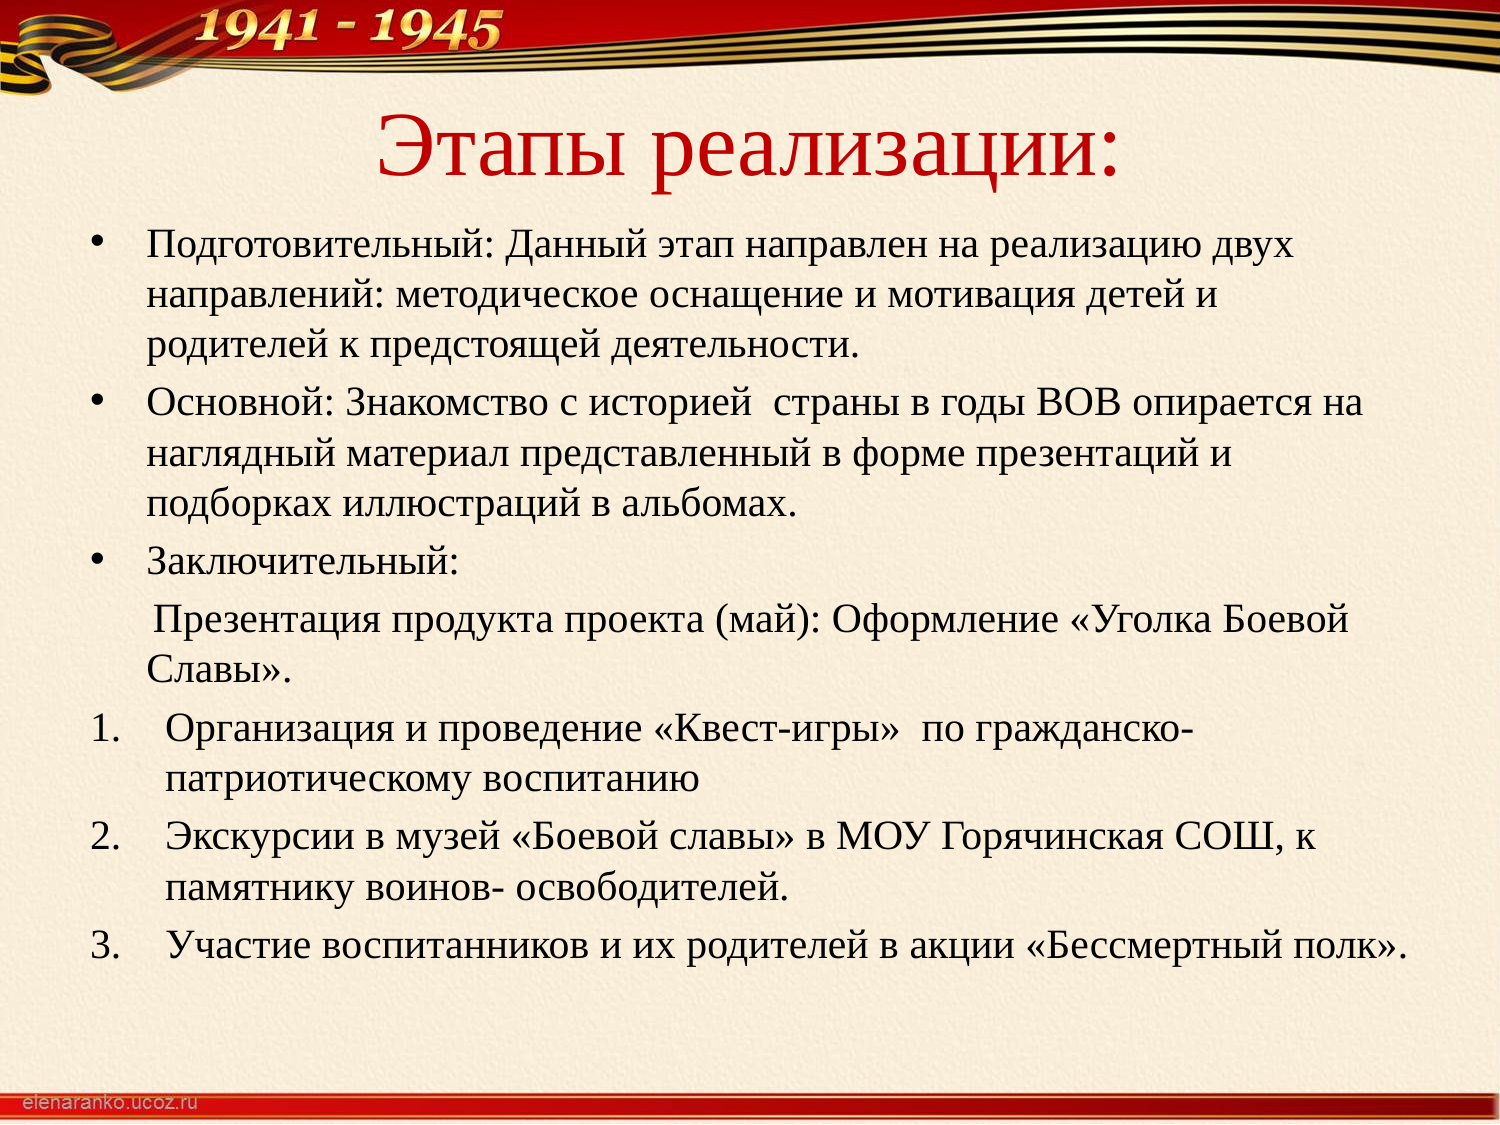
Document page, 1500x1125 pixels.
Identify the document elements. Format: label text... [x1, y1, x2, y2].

list Подготовительный: Данный этап направлен на реализацию двух направлений: методическое оснащение и мотивация детей и родителей к предстоящей деятельности. Основной: Знакомство с историей страны в годы ВОВ опирается на наглядный материал представленный в форме презентаций и подборках иллюстраций в альбомах. Заключительный: Презентация продукта проекта (май): Оформление «Уголка Боевой Славы». Организация и проведение «Квест-игры» по гражданско- патриотическому воспитанию Экскурсии в музей «Боевой славы» в МОУ Горячинская СОШ, к памятнику воинов- освободителей. Участие воспитанников и их родителей в акции «Бессмертный полк». [75, 208, 1425, 1047]
picture [0, 0, 1500, 1125]
title Этапы реализации: [75, 45, 1425, 208]
